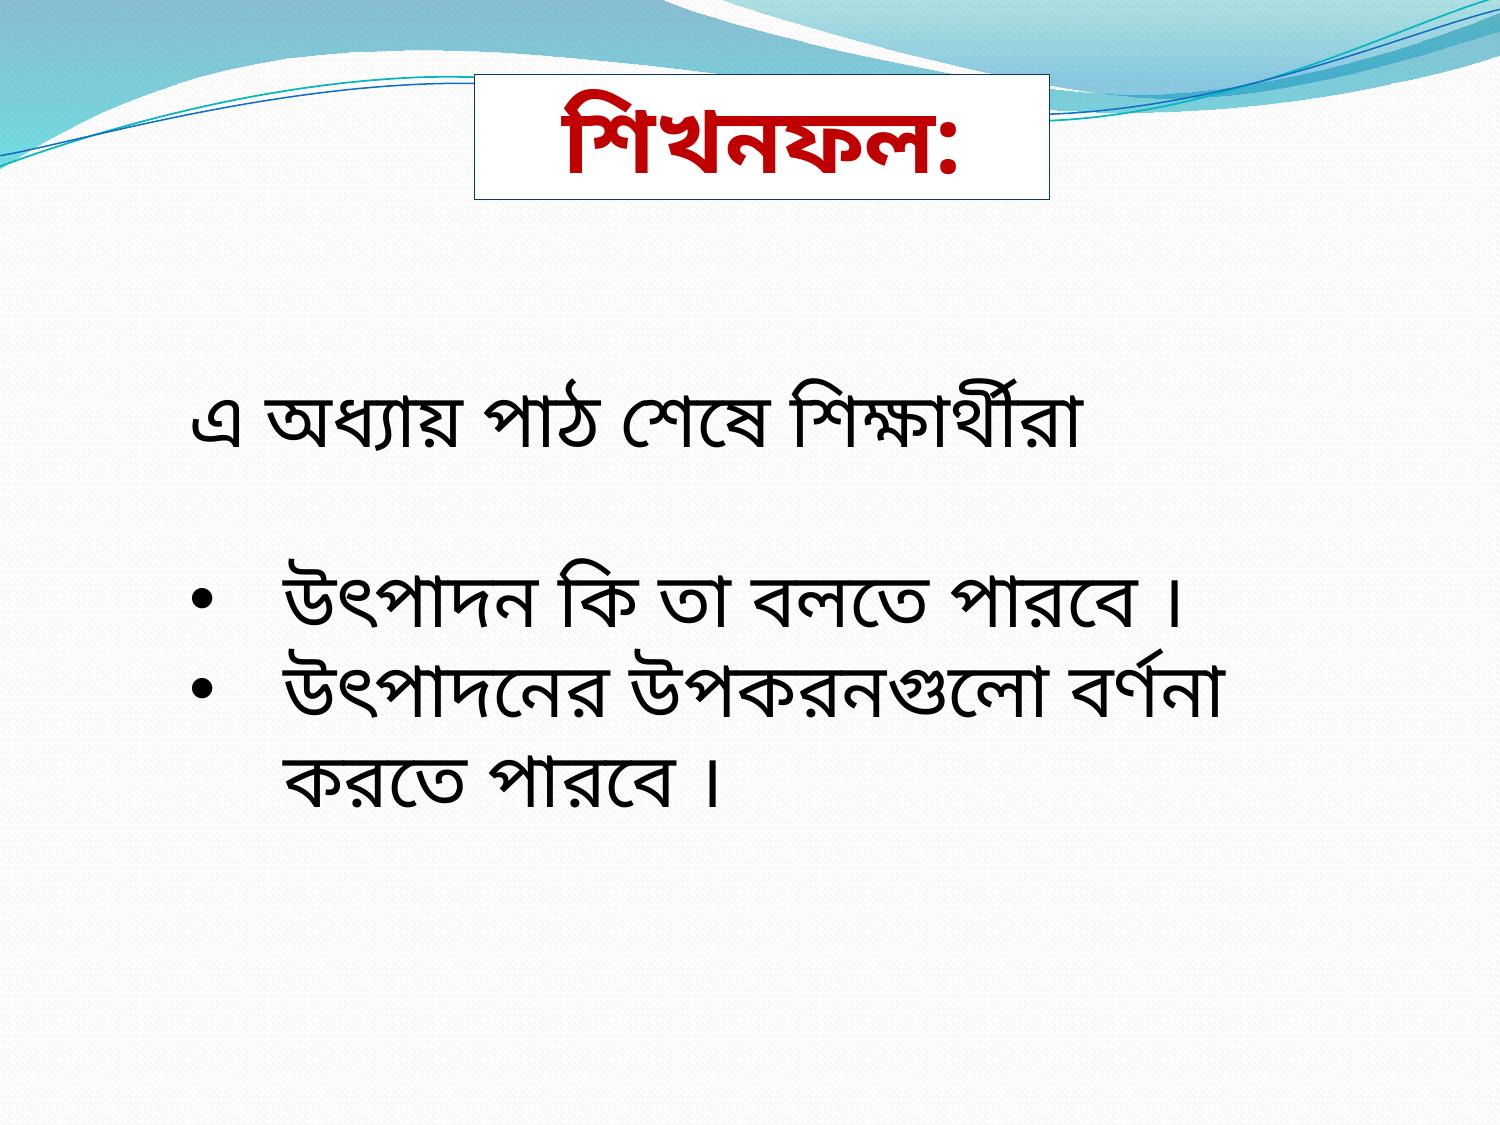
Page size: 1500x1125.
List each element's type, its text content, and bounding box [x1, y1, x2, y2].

text_box এ অধ্যায় পাঠ শেষে শিক্ষার্থীরা উৎপাদন কি তা বলতে পারবে । উৎপাদনের উপকরনগুলো বর্ণনা করতে পারবে । [174, 274, 1364, 920]
text_box শিখনফল: [474, 74, 1050, 200]
